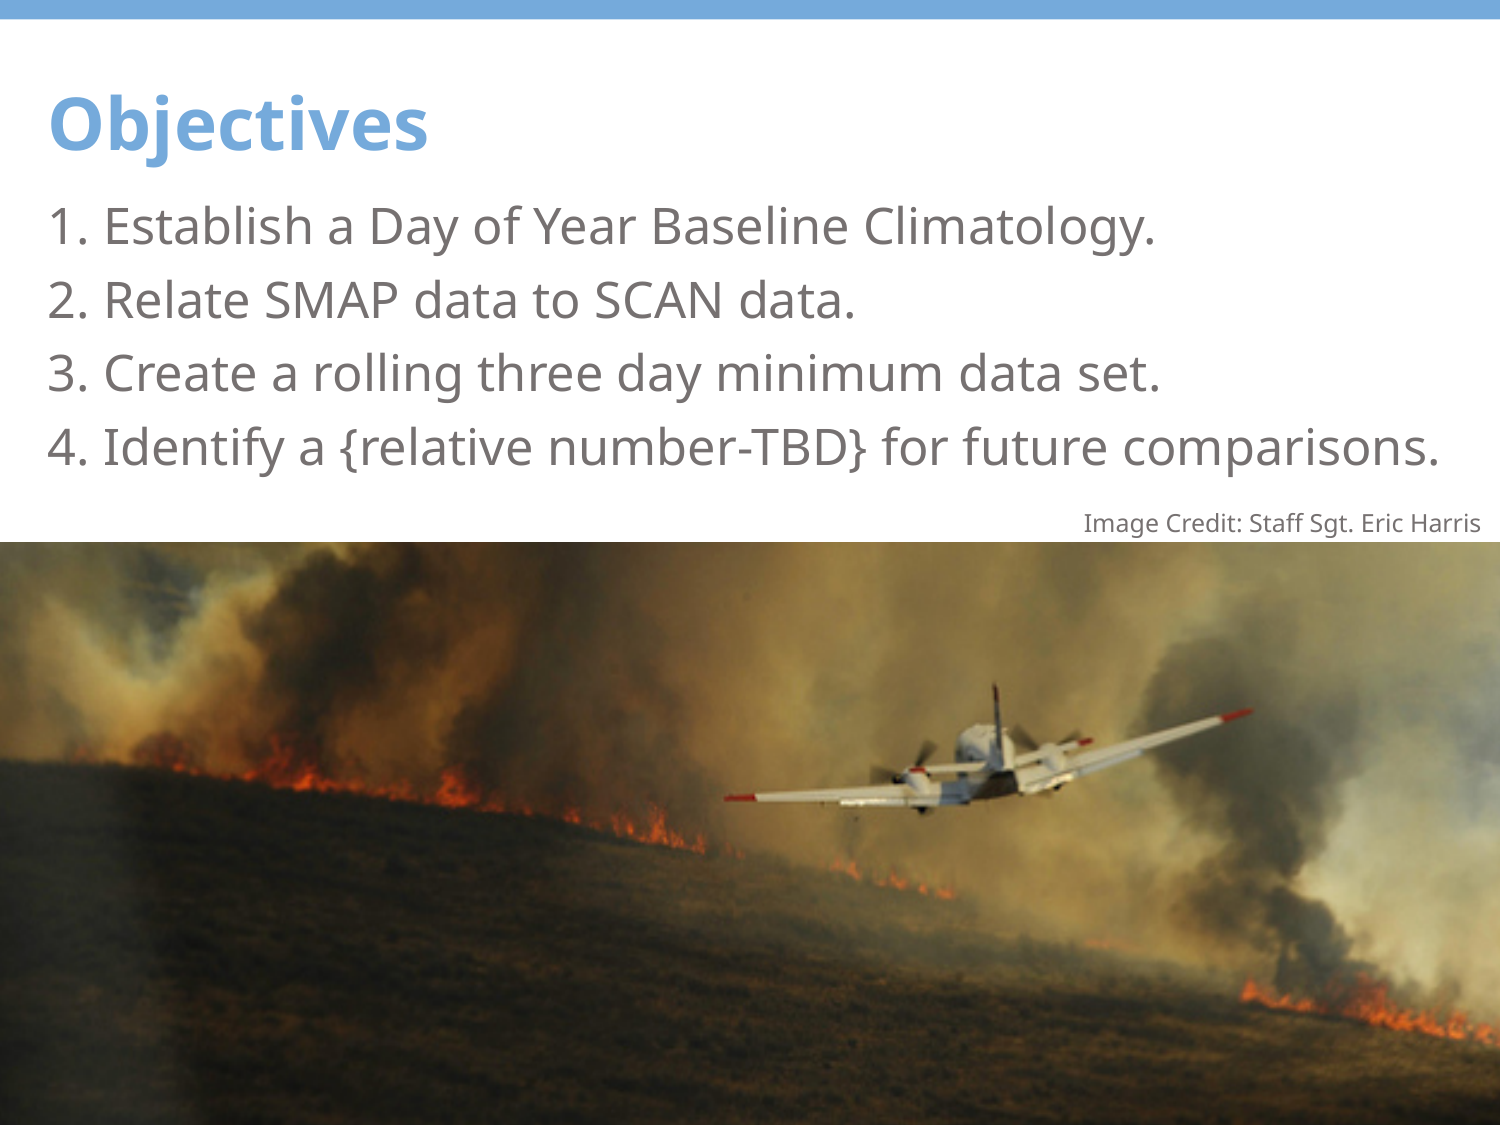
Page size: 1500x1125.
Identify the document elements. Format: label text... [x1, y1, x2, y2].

text_box Image Credit: Staff Sgt. Eric Harris [1068, 499, 1500, 542]
list 1. Establish a Day of Year Baseline Climatology. 2. Relate SMAP data to SCAN data. 3. Create a rolling three day minimum data set. 4. Identify a {relative number-TBD} for future comparisons. [32, 193, 1468, 523]
list Objectives [32, 65, 618, 174]
picture [0, 542, 1500, 1125]
